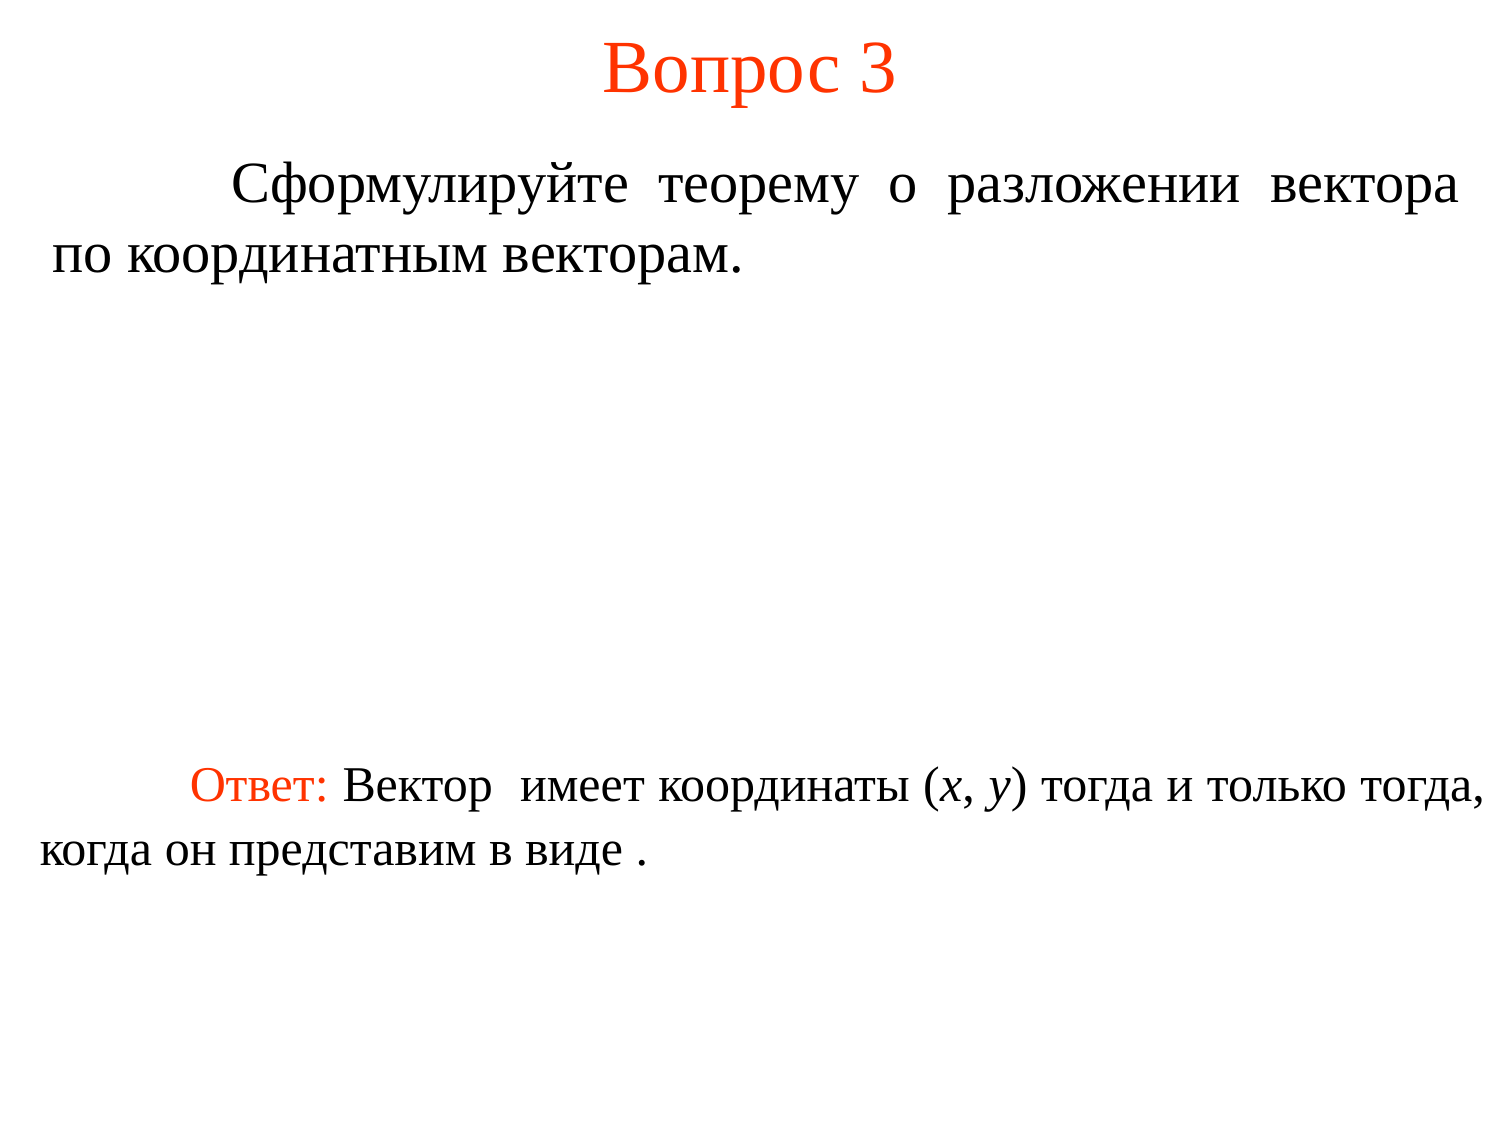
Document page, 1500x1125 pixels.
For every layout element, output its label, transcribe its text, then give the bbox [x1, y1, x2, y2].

title Вопрос 3 [112, 24, 1388, 100]
text_box Сформулируйте теорему о разложении вектора по координатным векторам. [37, 137, 1475, 292]
